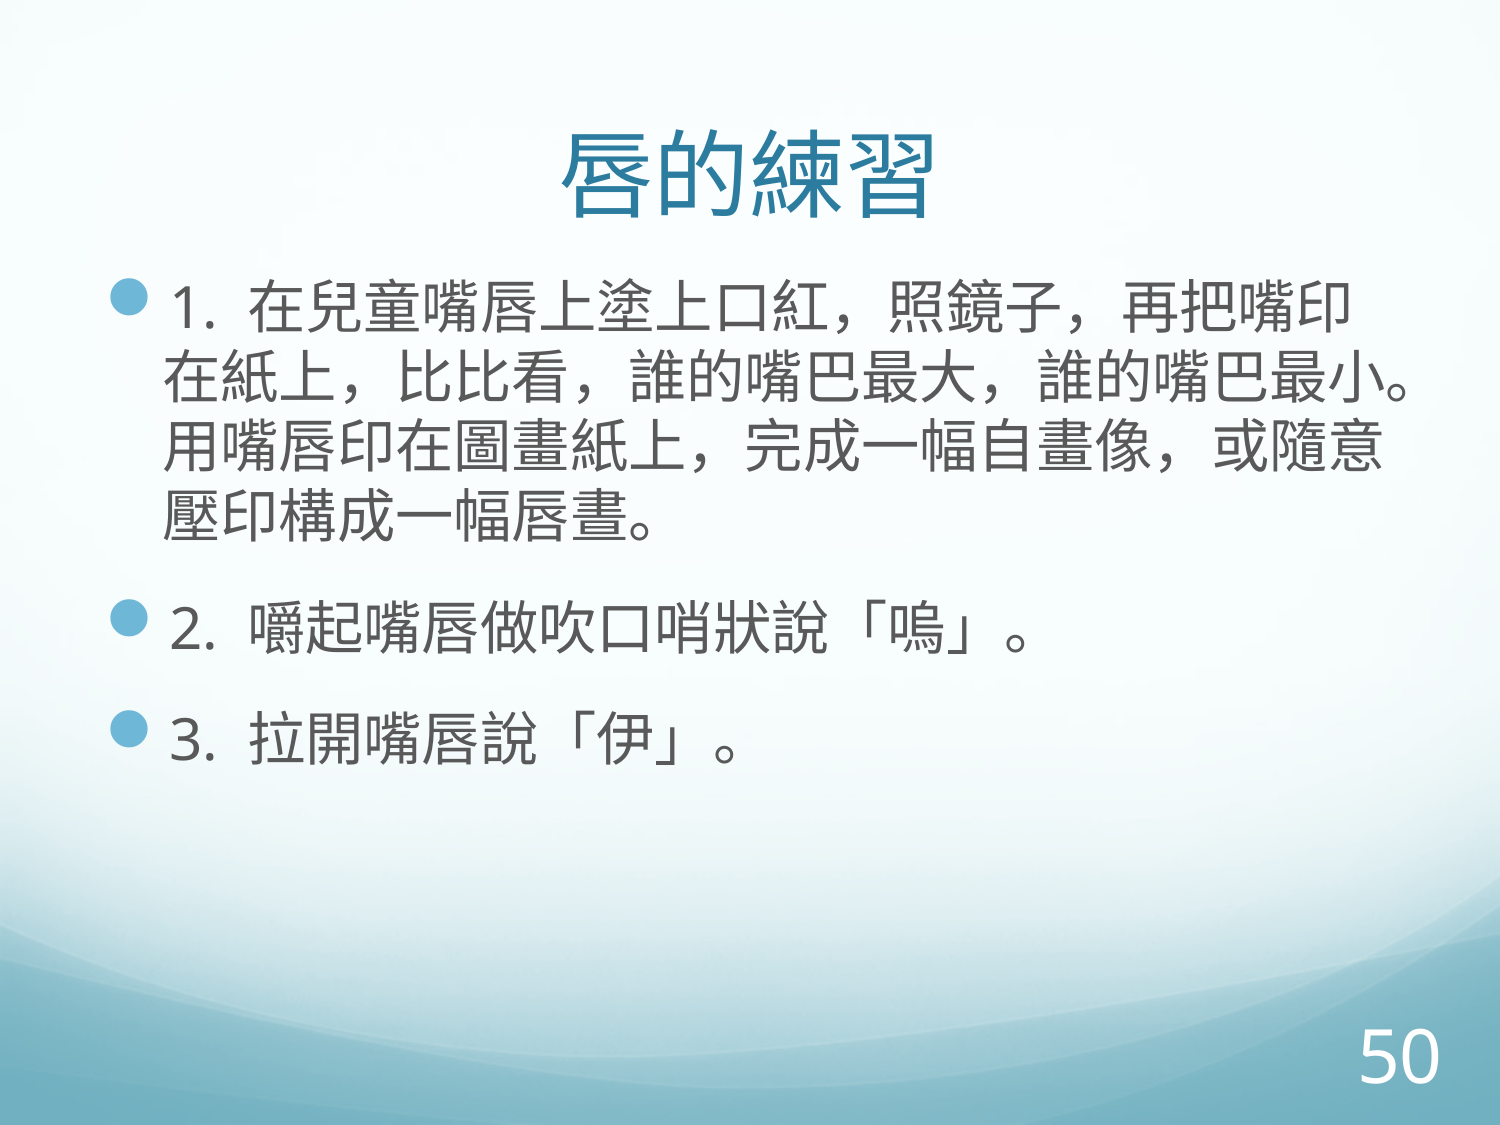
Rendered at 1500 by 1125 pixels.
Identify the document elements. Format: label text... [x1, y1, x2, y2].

slide_number 50 [1295, 1029, 1459, 1090]
list 1. 在兒童嘴唇上塗上口紅，照鏡子，再把嘴印在紙上，比比看，誰的嘴巴最大，誰的嘴巴最小。用嘴唇印在圖畫紙上，完成一幅自畫像，或隨意壓印構成一幅唇晝。 2. 嚼起嘴唇做吹口哨狀說「嗚」。 3. 拉開嘴唇說「伊」。 [90, 262, 1410, 1092]
title 唇的練習 [90, 17, 1410, 237]
